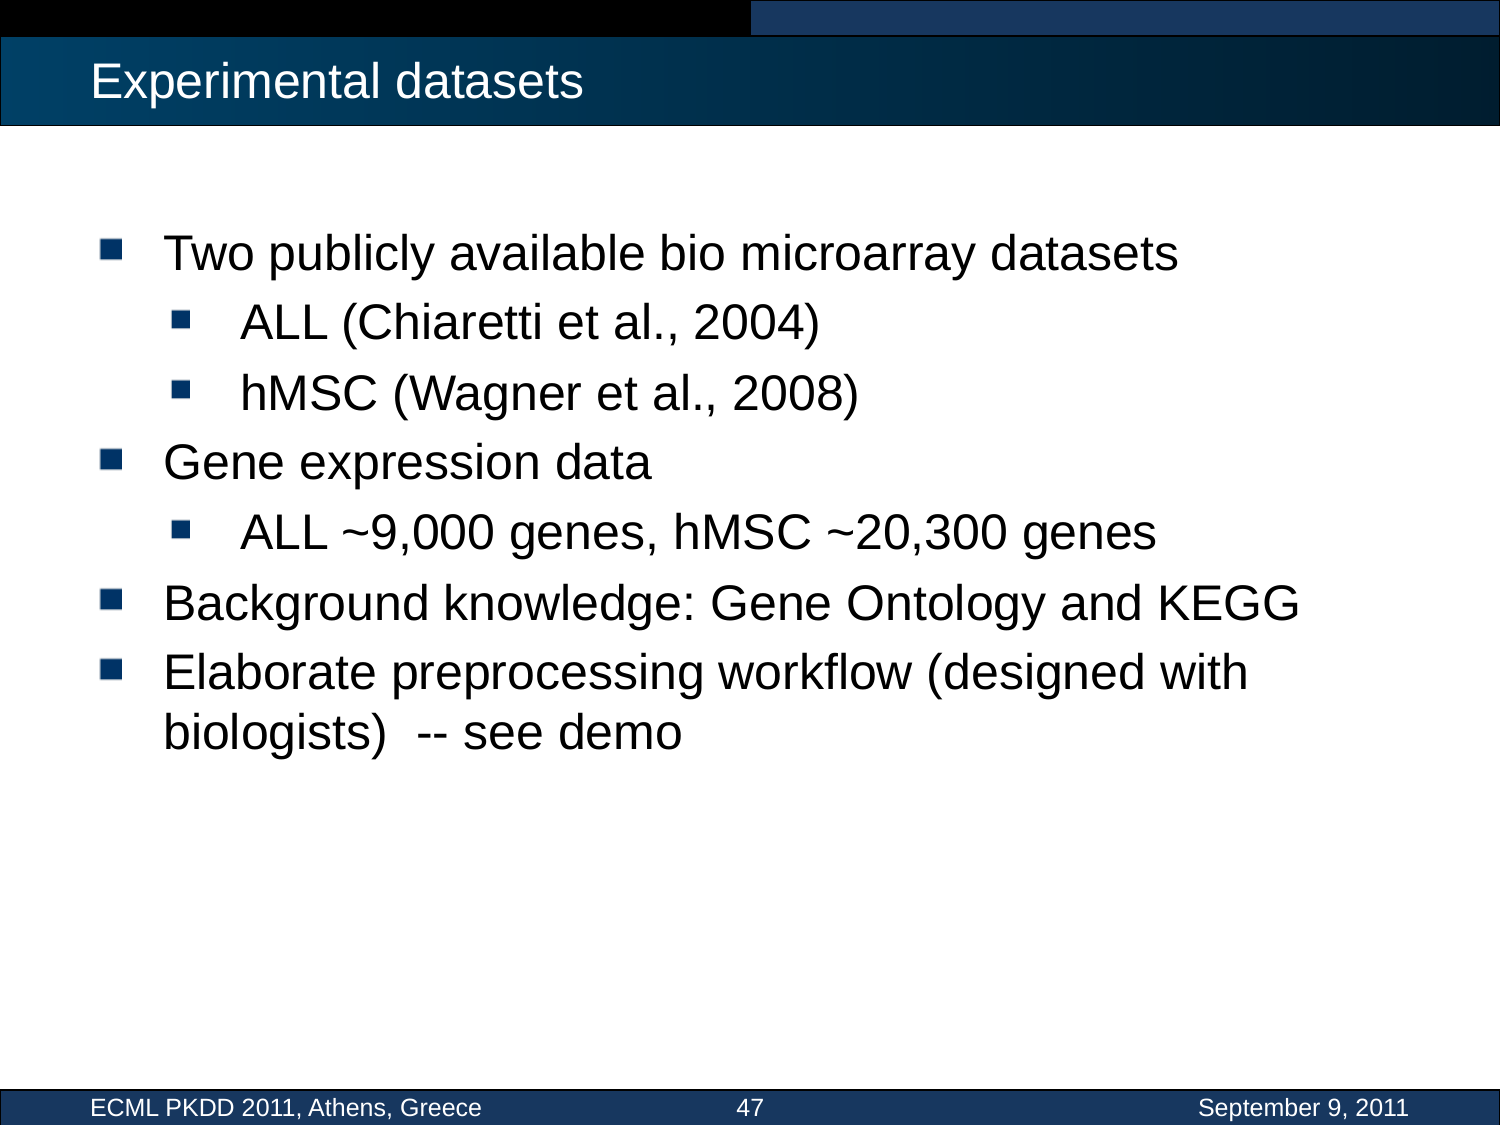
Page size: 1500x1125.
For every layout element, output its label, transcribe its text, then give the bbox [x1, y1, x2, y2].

picture [90, 654, 122, 686]
picture [163, 306, 190, 334]
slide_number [1074, 1083, 1425, 1120]
picture [90, 444, 122, 476]
picture [90, 234, 122, 266]
picture [90, 584, 122, 616]
picture [163, 376, 190, 404]
picture [163, 516, 190, 544]
list Two publicly available bio microarray datasets ALL (Chiaretti et al., 2004) hMSC (Wagner et al., 2008) Gene expression data ALL ~9,000 genes, hMSC ~20,300 genes Background knowledge: Gene Ontology and KEGG Elaborate preprocessing workflow (designed with biologists) -- see demo [75, 212, 1425, 1005]
title Experimental datasets [75, 45, 1425, 113]
slide_number 47 [675, 1083, 826, 1120]
footer ECML PKDD 2011, Athens, Greece [75, 1083, 550, 1120]
